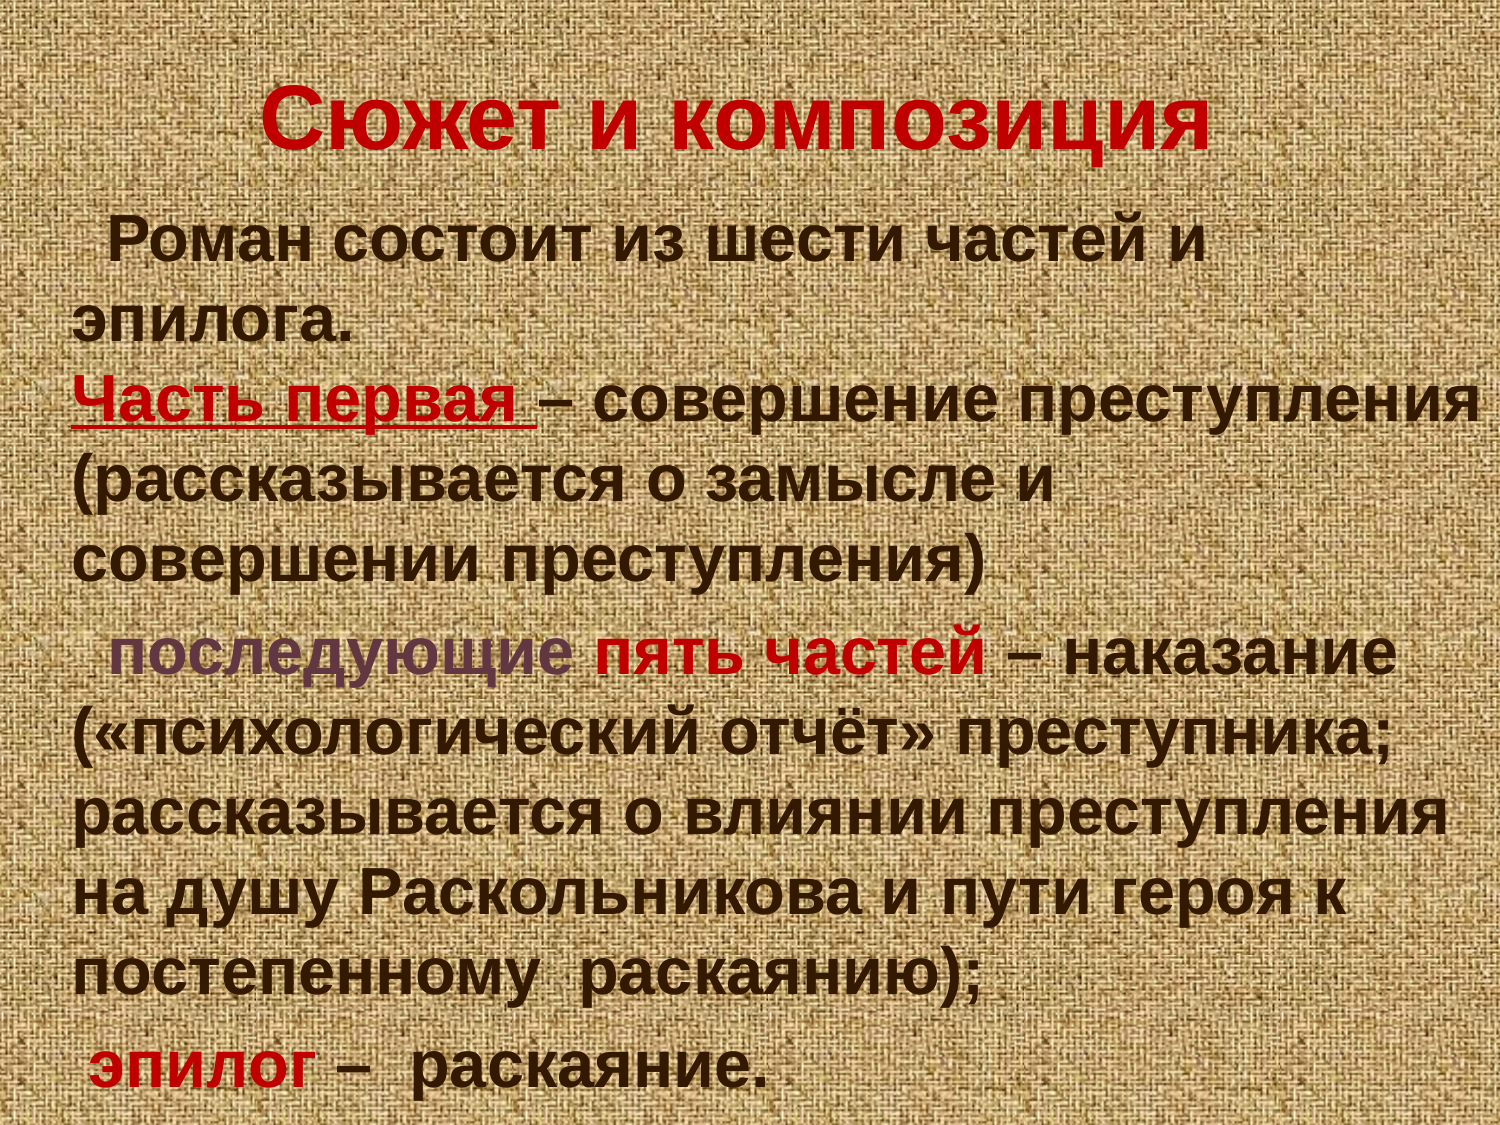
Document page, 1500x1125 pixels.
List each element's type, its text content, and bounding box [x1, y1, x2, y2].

list Роман состоит из шести частей и эпилога. Часть первая – совершение преступления (рассказывается о замысле и совершении преступления) последующие пять частей – наказание («психологический отчёт» преступника; рассказывается о влиянии преступления на душу Раскольникова и пути героя к постепенному раскаянию); эпилог – раскаяние. [0, 187, 1500, 1125]
title Сюжет и композиция [0, 0, 1500, 187]
